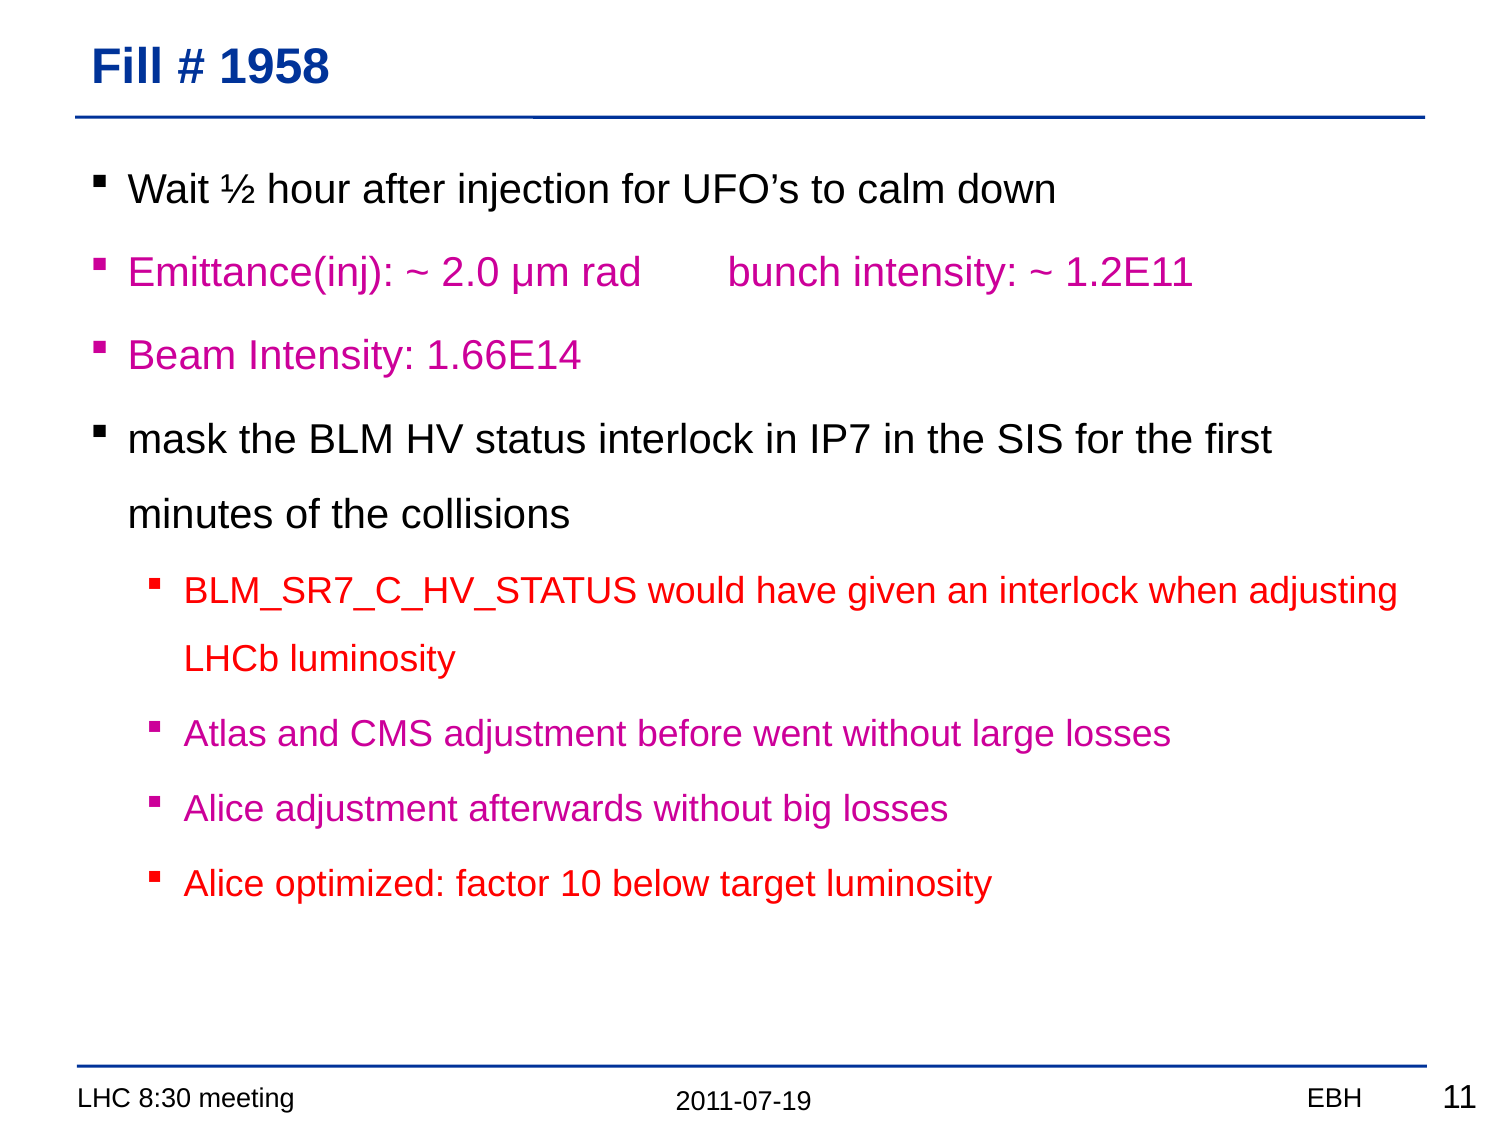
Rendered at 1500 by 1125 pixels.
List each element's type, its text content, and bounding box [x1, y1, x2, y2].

title Fill # 1958 [75, 12, 1425, 116]
list Wait ½ hour after injection for UFO’s to calm down Emittance(inj): ~ 2.0 μm rad bunch intensity: ~ 1.2E11 Beam Intensity: 1.66E14 mask the BLM HV status interlock in IP7 in the SIS for the first minutes of the collisions BLM_SR7_C_HV_STATUS would have given an interlock when adjusting LHCb luminosity Atlas and CMS adjustment before went without large losses Alice adjustment afterwards without big losses Alice optimized: factor 10 below target luminosity [74, 128, 1426, 1054]
